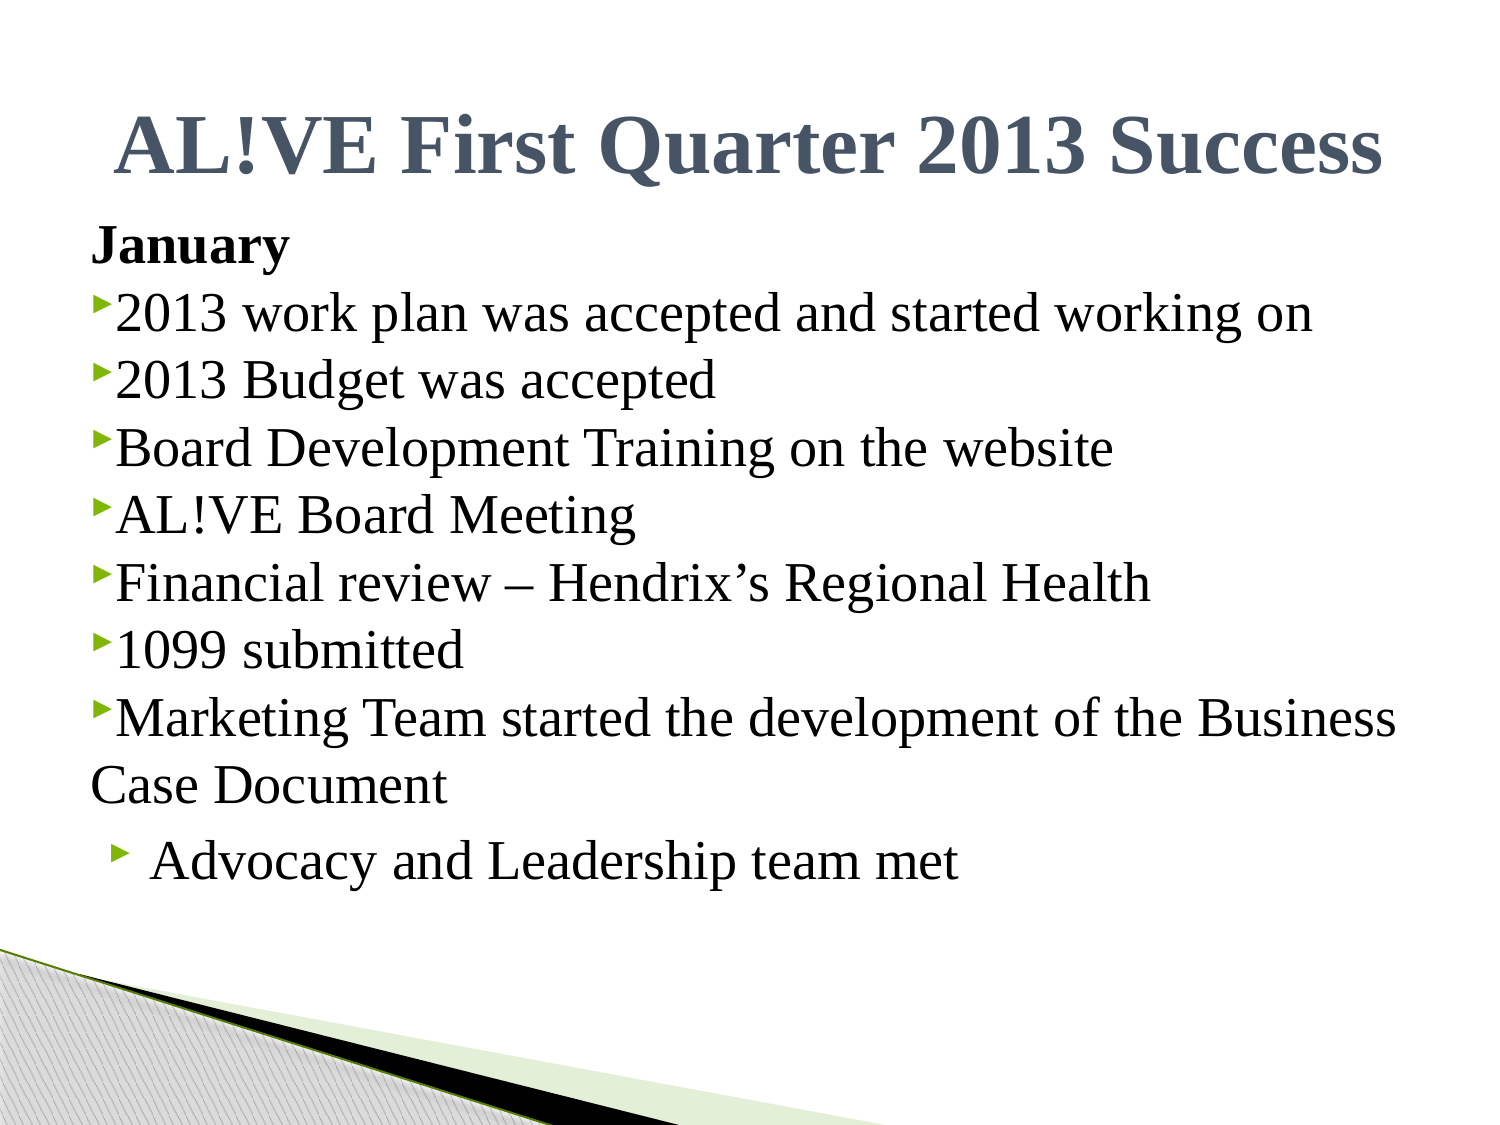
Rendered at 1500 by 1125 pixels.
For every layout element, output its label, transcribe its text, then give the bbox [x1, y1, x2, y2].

title AL!VE First Quarter 2013 Success [75, 45, 1425, 233]
list January 2013 work plan was accepted and started working on 2013 Budget was accepted Board Development Training on the website AL!VE Board Meeting Financial review – Hendrix’s Regional Health 1099 submitted Marketing Team started the development of the Business Case Document Advocacy and Leadership team met [74, 199, 1426, 986]
